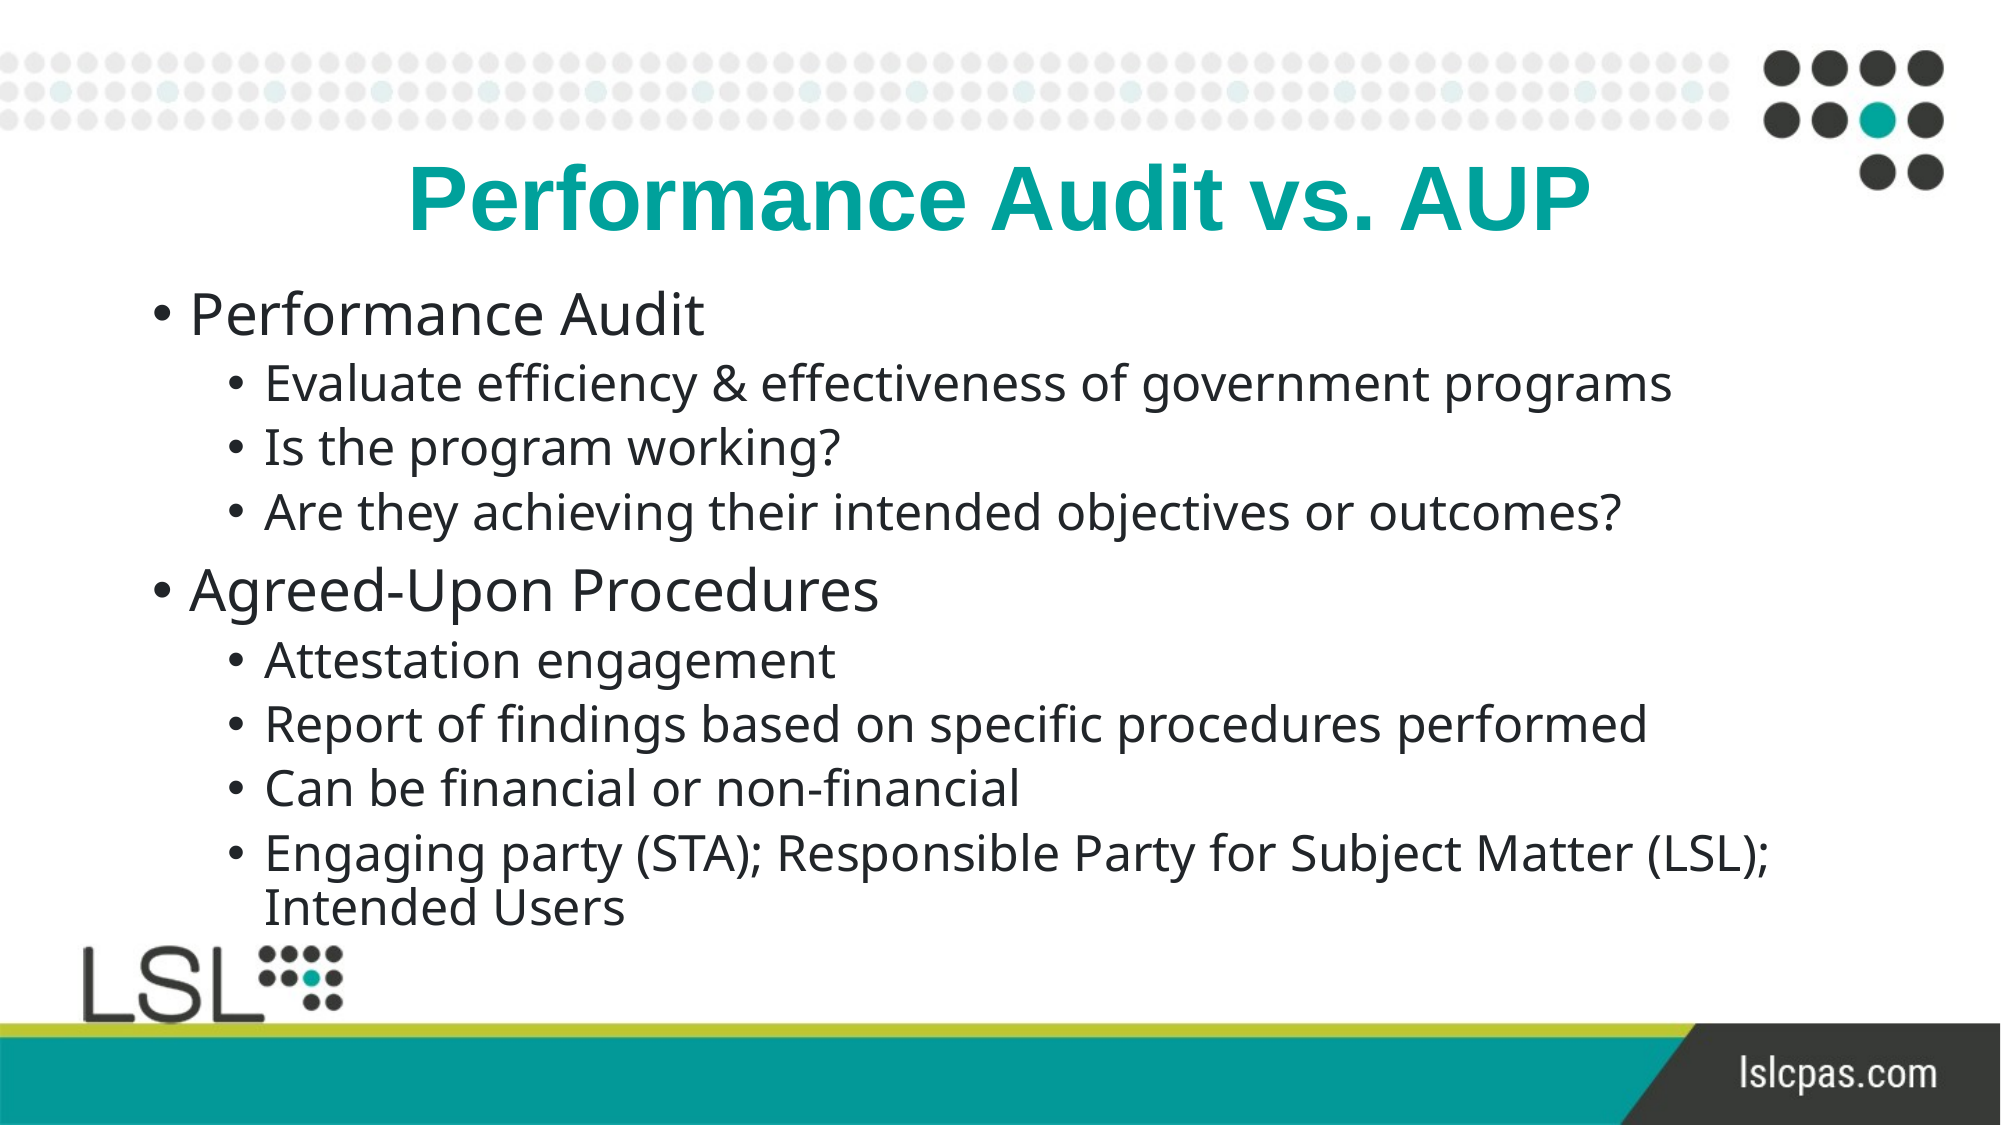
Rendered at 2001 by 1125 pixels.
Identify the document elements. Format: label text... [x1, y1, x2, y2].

list Performance Audit Evaluate efficiency & effectiveness of government programs Is the program working? Are they achieving their intended objectives or outcomes? Agreed-Upon Procedures Attestation engagement Report of findings based on specific procedures performed Can be financial or non-financial Engaging party (STA); Responsible Party for Subject Matter (LSL); Intended Users [137, 277, 1863, 919]
title Performance Audit vs. AUP [175, 143, 1826, 277]
picture [0, 0, 2001, 1125]
